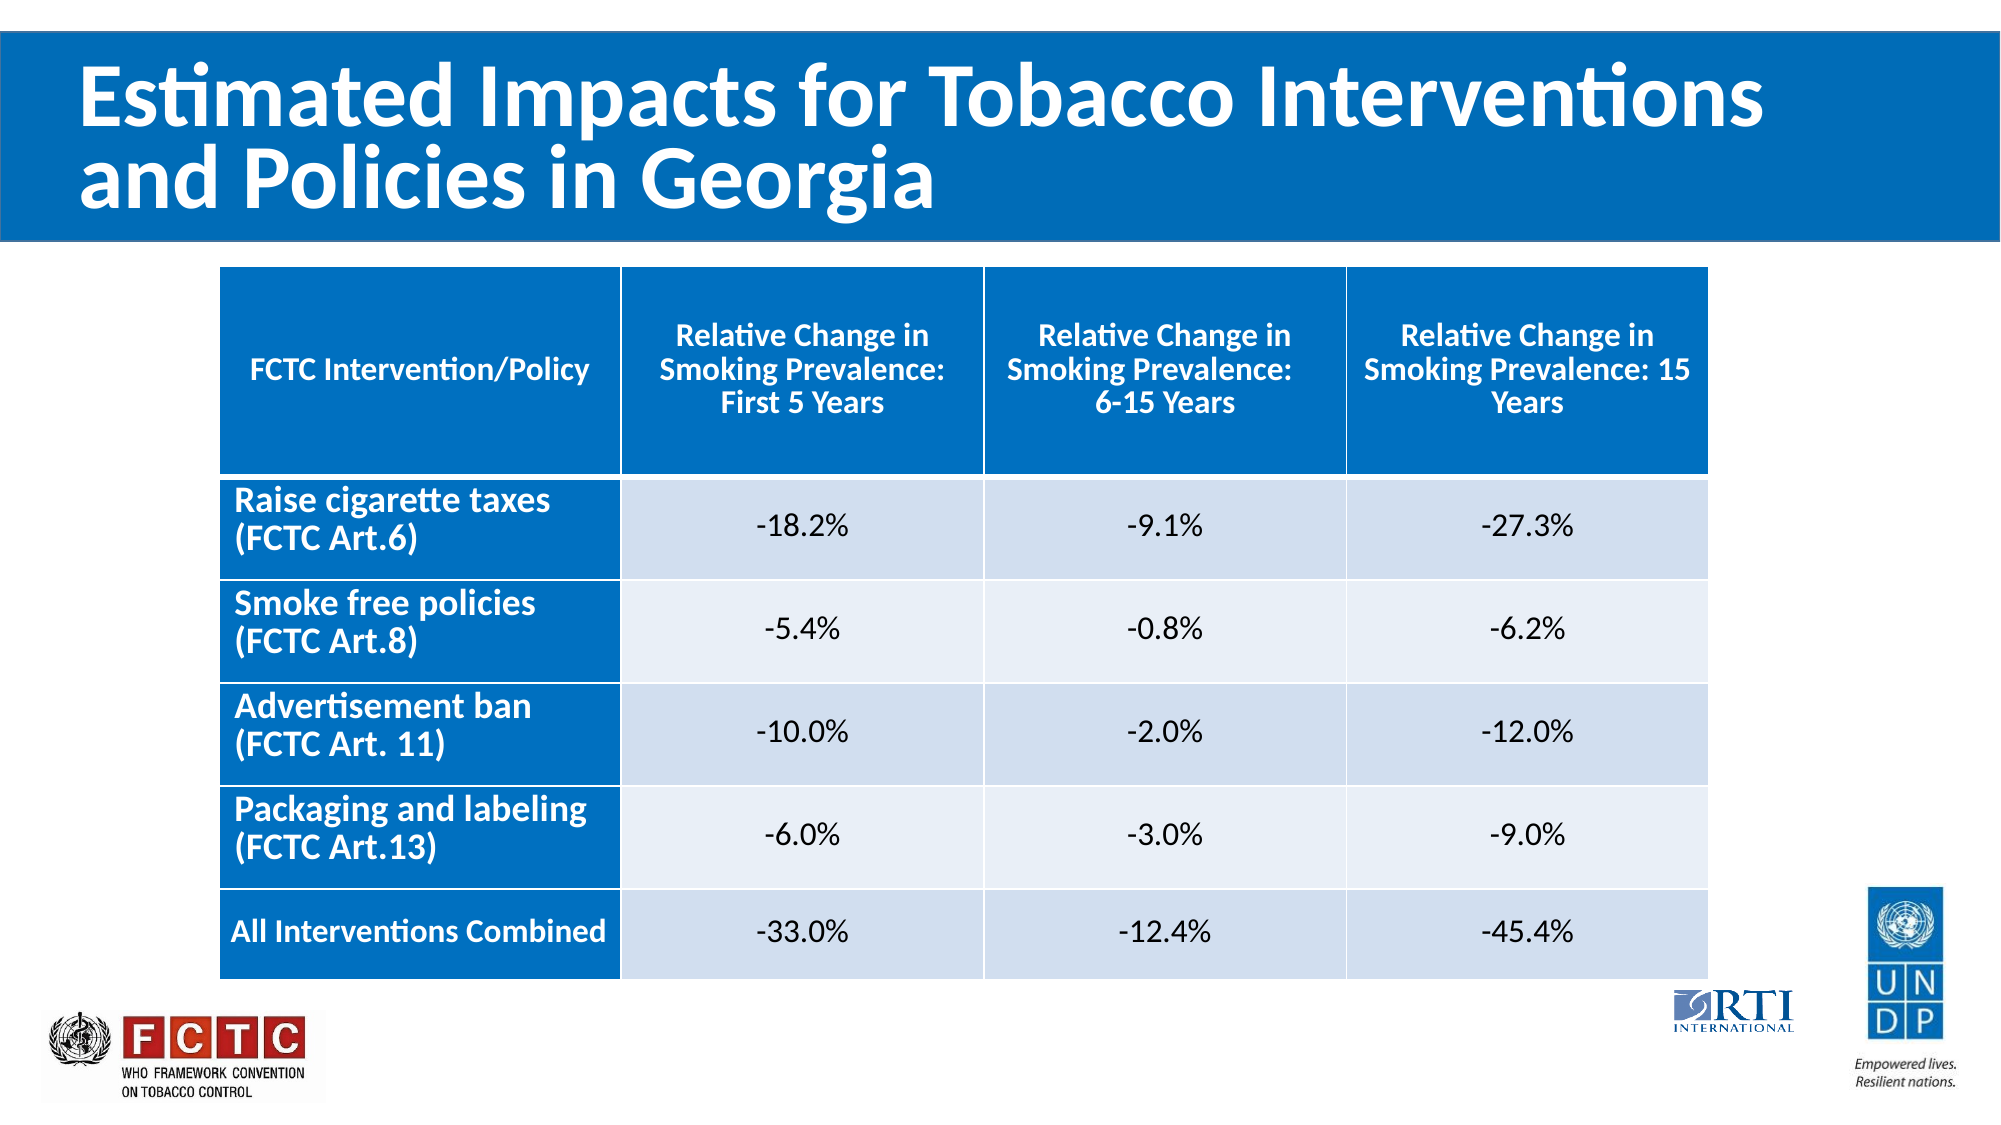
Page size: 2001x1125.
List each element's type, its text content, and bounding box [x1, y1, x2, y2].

table_cell -9.1% [985, 480, 1346, 579]
table_cell -2.0% [985, 684, 1346, 785]
table_cell -3.0% [985, 787, 1346, 888]
table_cell -18.2% [622, 480, 983, 579]
table_cell -12.4% [985, 890, 1346, 979]
table_cell -33.0% [622, 890, 983, 979]
table_cell -9.0% [1347, 787, 1708, 888]
table_header Relative Change in Smoking Prevalence: First 5 Years [622, 267, 983, 474]
table_header Relative Change in Smoking Prevalence: 15 Years [1347, 267, 1708, 474]
picture [1674, 990, 1794, 1032]
table_cell Smoke free policies (FCTC Art.8) [220, 581, 620, 682]
picture [1849, 883, 1959, 1090]
table_cell -0.8% [985, 581, 1346, 682]
table_header FCTC Intervention/Policy [220, 267, 620, 474]
table_header Relative Change in Smoking Prevalence: 6-15 Years [985, 267, 1346, 474]
table_cell All Interventions Combined [220, 890, 620, 979]
table_cell -45.4% [1347, 890, 1708, 979]
table_cell Advertisement ban (FCTC Art. 11) [220, 684, 620, 785]
table_cell -6.2% [1347, 581, 1708, 682]
title Estimated Impacts for Tobacco Interventions and Policies in Georgia [63, 34, 1789, 252]
table_cell -10.0% [622, 684, 983, 785]
table_cell -6.0% [622, 787, 983, 888]
table_cell -27.3% [1347, 480, 1708, 579]
table_cell Raise cigarette taxes (FCTC Art.6) [220, 480, 620, 579]
picture [41, 1010, 326, 1103]
table_cell Packaging and labeling (FCTC Art.13) [220, 787, 620, 888]
table_cell -5.4% [622, 581, 983, 682]
table_cell -12.0% [1347, 684, 1708, 785]
